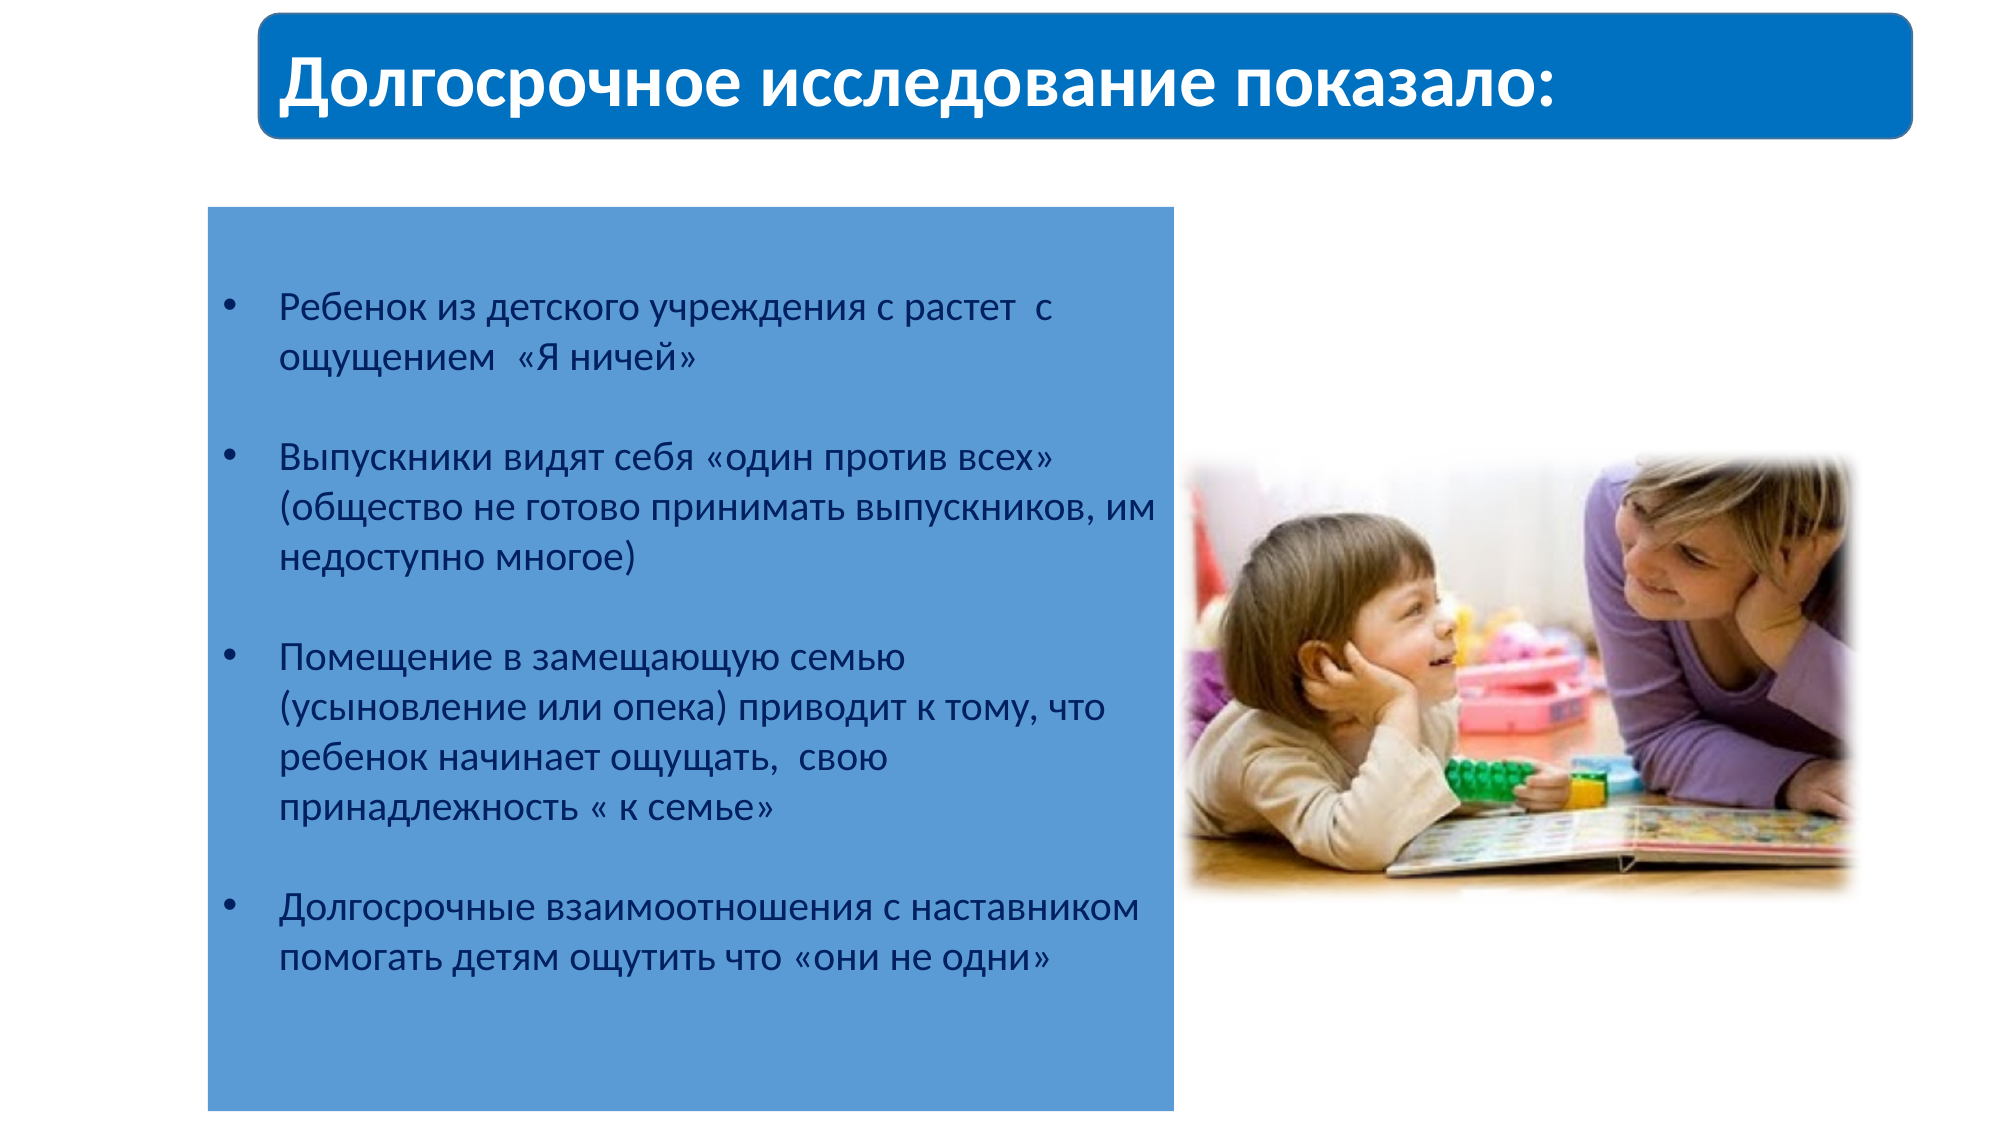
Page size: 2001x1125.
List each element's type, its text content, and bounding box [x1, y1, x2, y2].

picture [1173, 448, 1863, 905]
text_box Ребенок из детского учреждения с растет с ощущением «Я ничей» Выпускники видят себя «один против всех» (общество не готово принимать выпускников, им недоступно многое) Помещение в замещающую семью (усыновление или опека) приводит к тому, что ребенок начинает ощущать, свою принадлежность « к семье» Долгосрочные взаимоотношения с наставником помогать детям ощутить что «они не одни» [207, 206, 1175, 1112]
text_box Долгосрочное исследование показало: [257, 12, 1914, 140]
